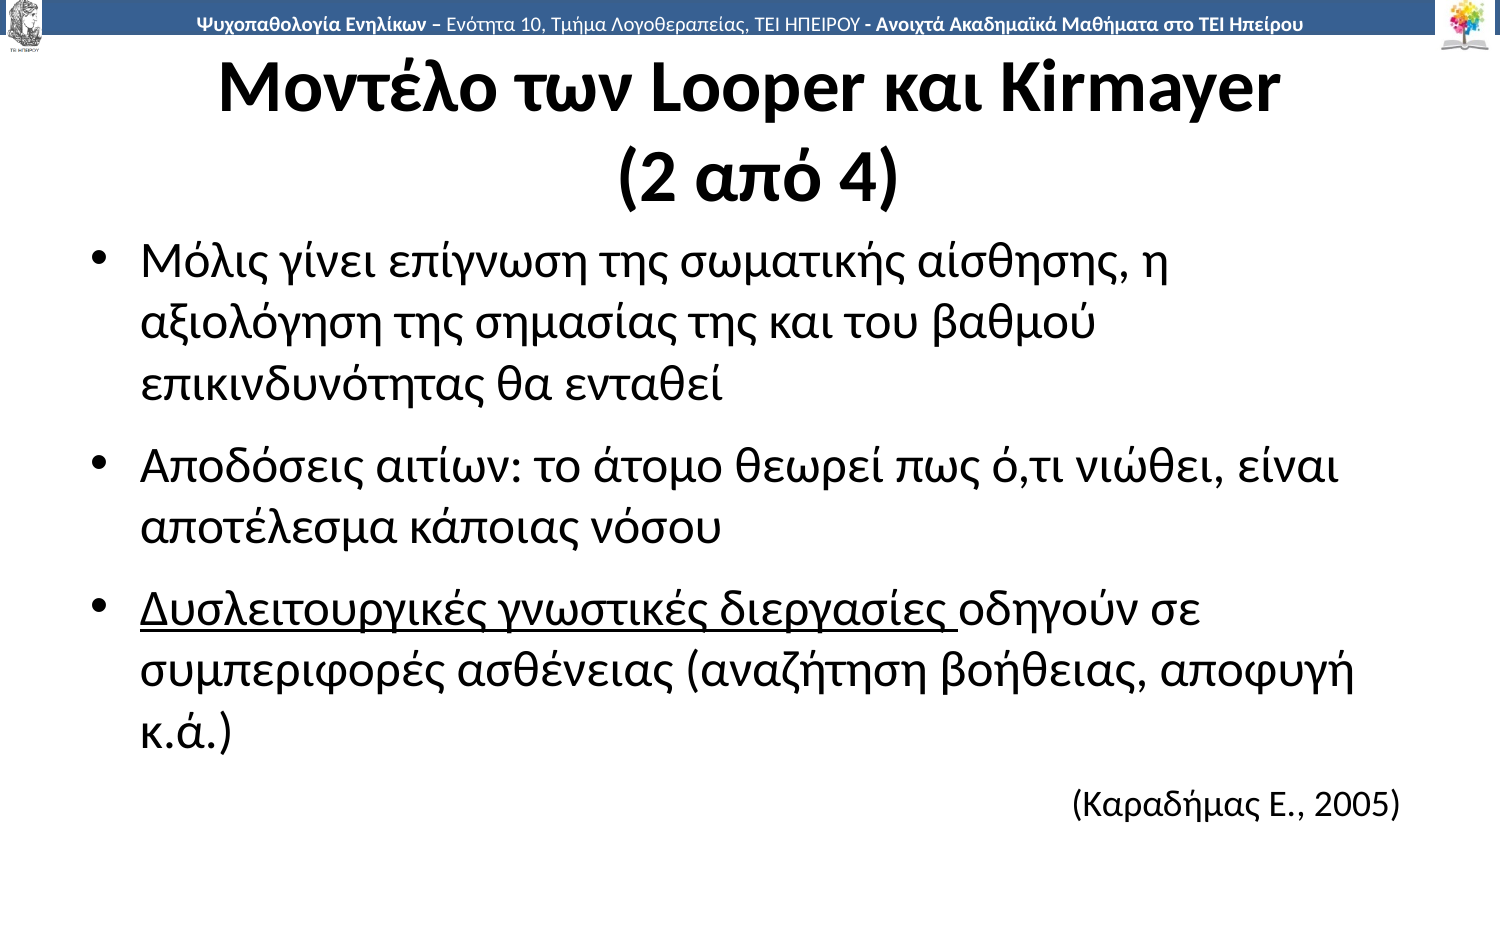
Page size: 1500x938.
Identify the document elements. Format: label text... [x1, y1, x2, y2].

list Μόλις γίνει επίγνωση της σωματικής αίσθησης, η αξιολόγηση της σημασίας της και του βαθμού επικινδυνότητας θα ενταθεί Αποδόσεις αιτίων: το άτομο θεωρεί πως ό,τι νιώθει, είναι αποτέλεσμα κάποιας νόσου Δυσλειτουργικές γνωστικές διεργασίες οδηγούν σε συμπεριφορές ασθένειας (αναζήτηση βοήθειας, αποφυγή κ.ά.) (Καραδήμας Ε., 2005) [75, 218, 1425, 838]
title Μοντέλο των Looper και Kirmayer (2 από 4) [75, 58, 1425, 194]
picture [1435, 0, 1495, 52]
picture [6, 0, 42, 54]
